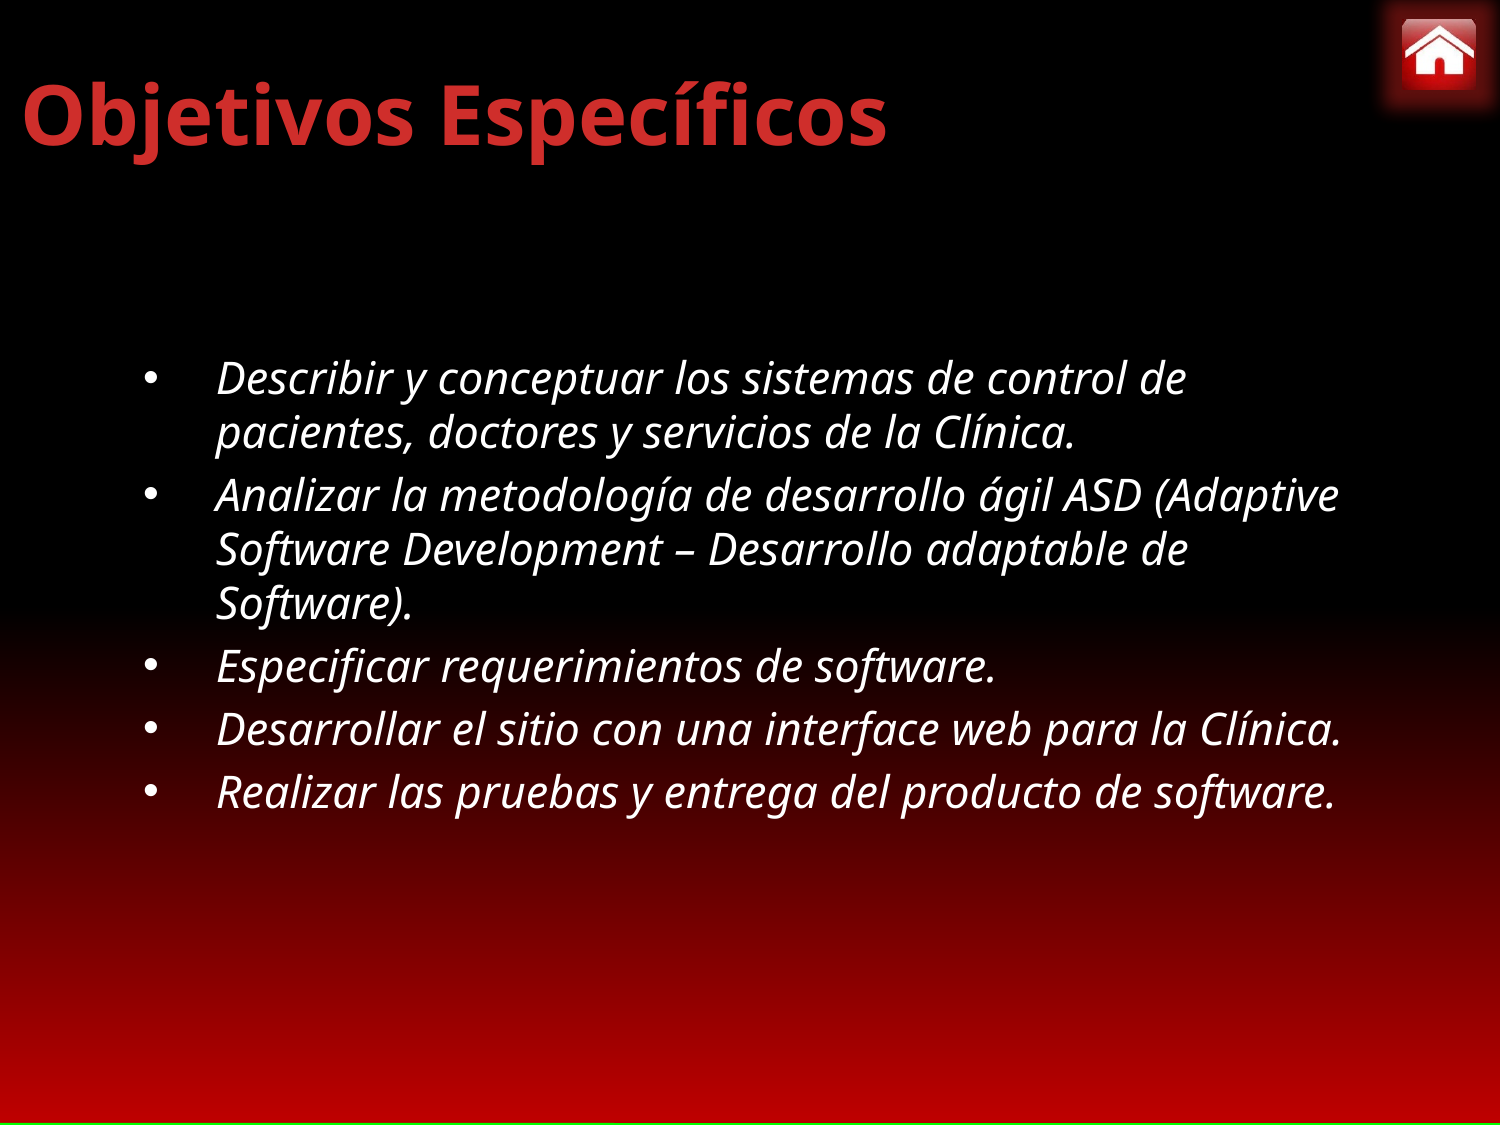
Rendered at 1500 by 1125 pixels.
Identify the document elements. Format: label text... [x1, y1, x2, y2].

text_box Objetivos Específicos [5, 66, 905, 172]
picture [1402, 18, 1477, 91]
subtitle Describir y conceptuar los sistemas de control de pacientes, doctores y servicios de la Clínica. Analizar la metodología de desarrollo ágil ASD (Adaptive Software Development – Desarrollo adaptable de Software). Especificar requerimientos de software. Desarrollar el sitio con una interface web para la Clínica. Realizar las pruebas y entrega del producto de software. [128, 278, 1372, 929]
